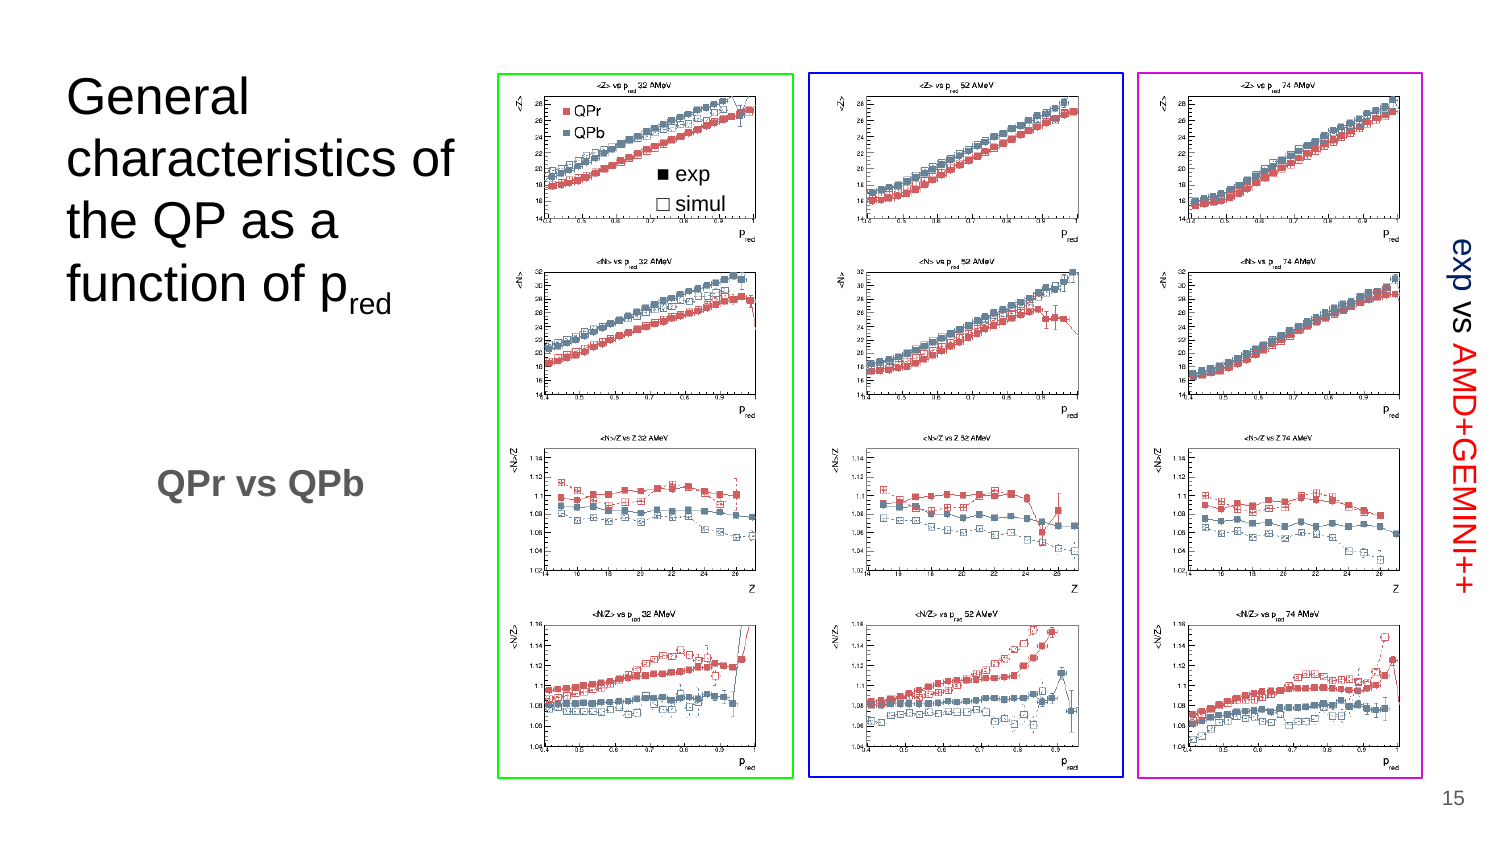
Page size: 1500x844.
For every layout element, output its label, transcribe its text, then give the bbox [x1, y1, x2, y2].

list QPr vs QPb [51, 437, 453, 539]
picture [484, 73, 1427, 779]
title General characteristics of the QP as a function of pred [51, 48, 495, 338]
text_box exp vs AMD+GEMINI++ [1439, 164, 1495, 679]
slide_number 15 [1389, 764, 1480, 830]
